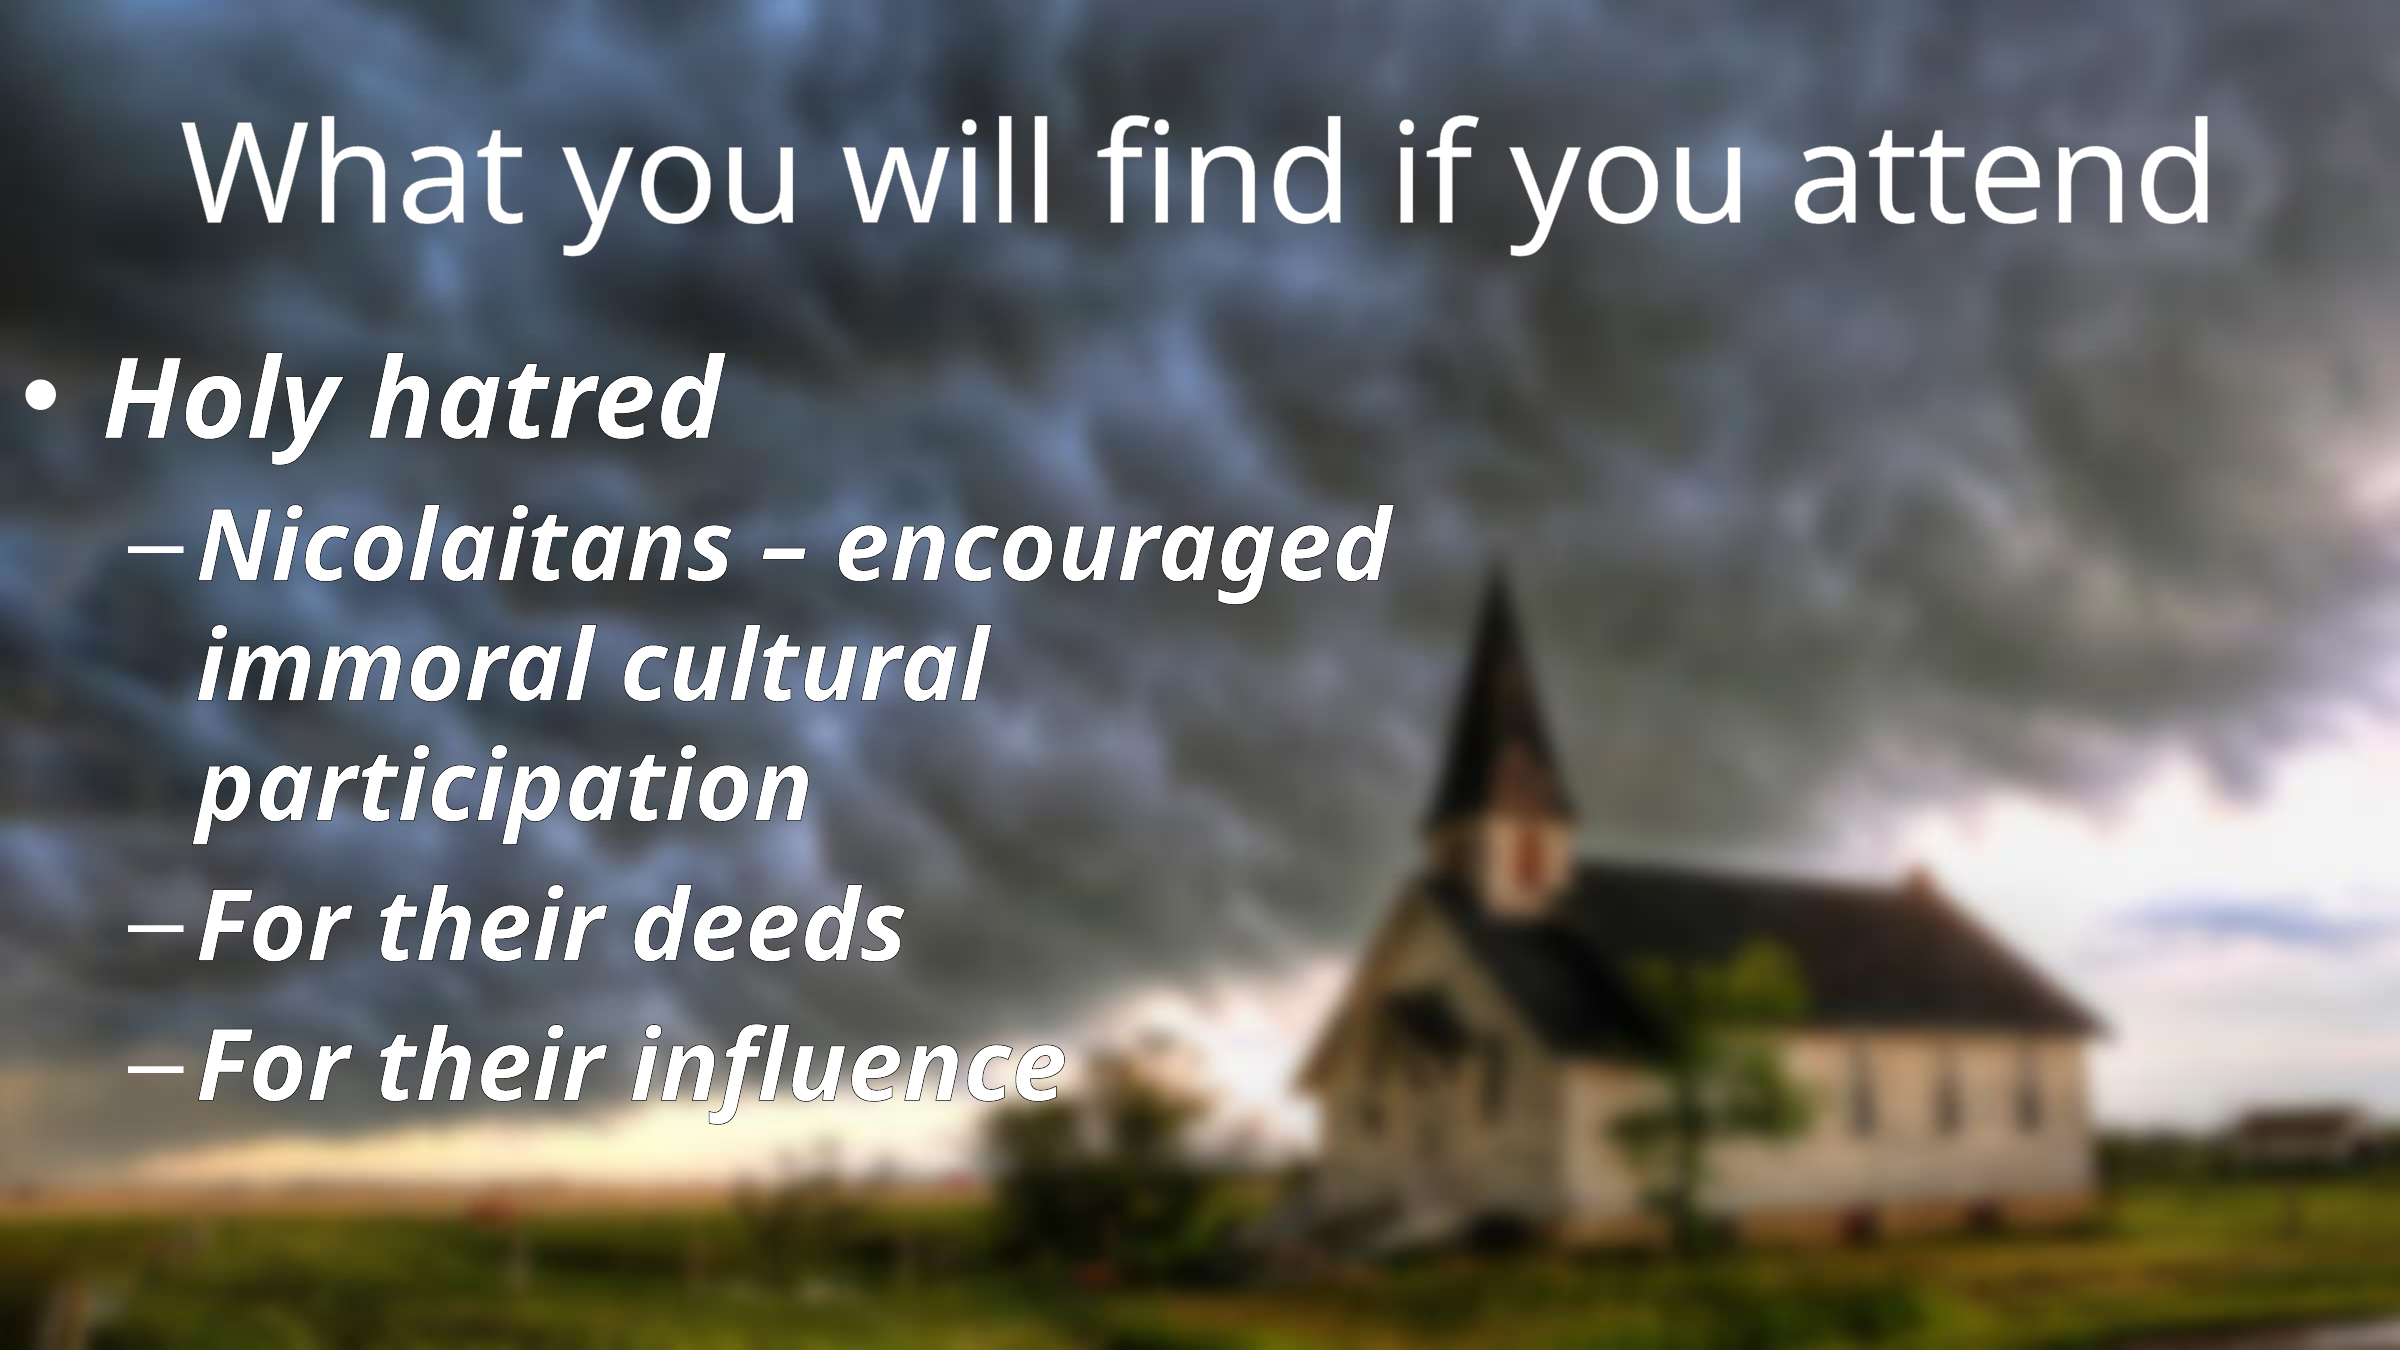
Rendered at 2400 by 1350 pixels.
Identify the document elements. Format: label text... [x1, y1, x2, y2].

picture [0, 0, 2400, 1350]
title What you will find if you attend [120, 54, 2280, 279]
list Holy hatred Nicolaitans – encouraged immoral cultural participation For their deeds For their influence [0, 315, 1550, 1313]
